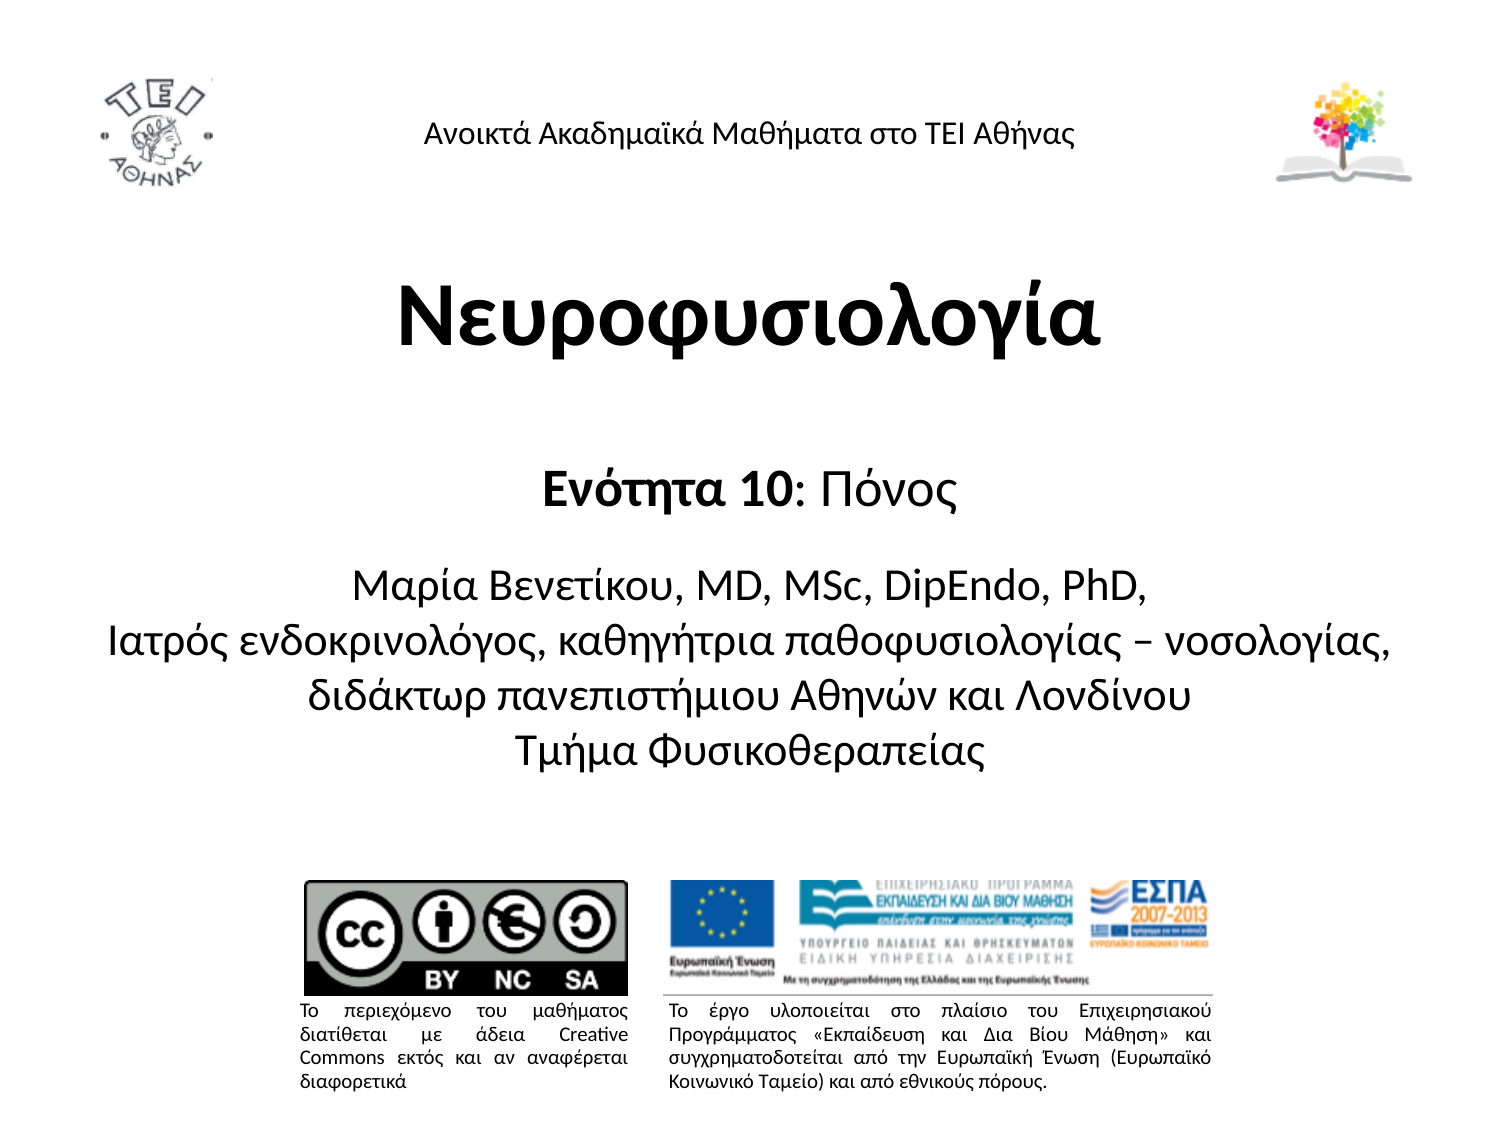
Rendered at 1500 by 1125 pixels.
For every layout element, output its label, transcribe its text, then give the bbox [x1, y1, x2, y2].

text_box Ανοικτά Ακαδημαϊκά Μαθήματα στο ΤΕΙ Αθήνας [217, 103, 1268, 159]
picture [1273, 77, 1414, 185]
picture [663, 880, 1214, 996]
subtitle Ενότητα 10: Πόνος Mαρία Bενετίκου, MD, MSc, DipEndo, PhD, Ιατρός ενδοκρινολόγος, καθηγήτρια παθοφυσιολογίας – νοσολογίας, διδάκτωρ πανεπιστήμιου Αθηνών και Λονδίνου Τμήμα Φυσικοθεραπείας [0, 444, 1500, 858]
table_header Το περιεχόμενο του μαθήματος διατίθεται με άδεια Creative Commons εκτός και αν αναφέρεται διαφορετικά [289, 999, 640, 1125]
picture [100, 77, 213, 193]
picture [303, 880, 628, 996]
title Νευροφυσιολογία [112, 219, 1388, 398]
table_header Το έργο υλοποιείται στο πλαίσιο του Επιχειρησιακού Προγράμματος «Εκπαίδευση και Δια Βίου Μάθηση» και συγχρηματοδοτείται από την Ευρωπαϊκή Ένωση (Ευρωπαϊκό Κοινωνικό Ταμείο) και από εθνικούς πόρους. [640, 999, 1223, 1125]
